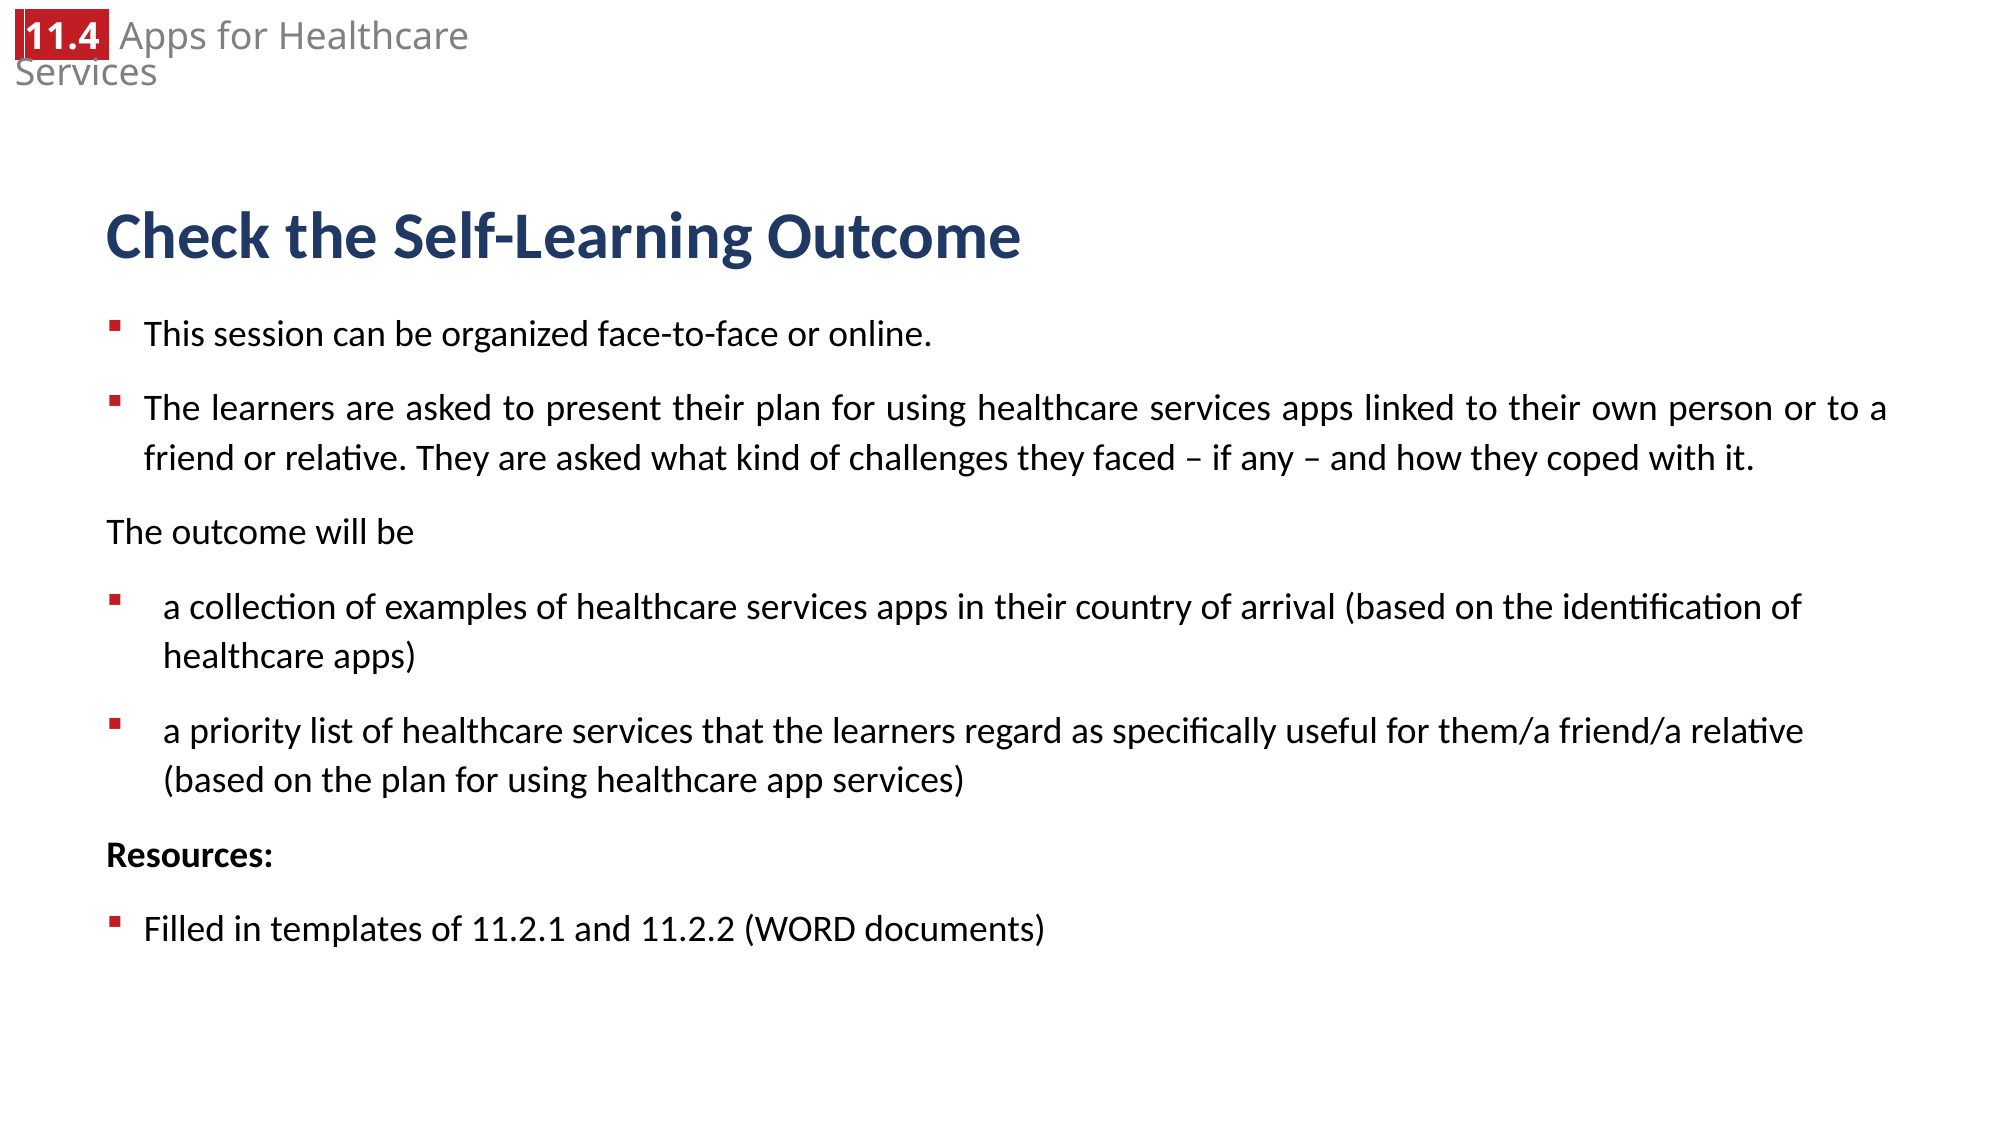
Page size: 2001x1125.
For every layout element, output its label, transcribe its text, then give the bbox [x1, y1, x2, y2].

list This session can be organized face-to-face or online. The learners are asked to present their plan for using healthcare services apps linked to their own person or to a friend or relative. They are asked what kind of challenges they faced – if any – and how they coped with it. The outcome will be a collection of examples of healthcare services apps in their country of arrival (based on the identification of healthcare apps) a priority list of healthcare services that the learners regard as specifically useful for them/a friend/a relative (based on the plan for using healthcare app services) Resources: Filled in templates of 11.2.1 and 11.2.2 (WORD documents) [91, 296, 1906, 1051]
title Check the Self-Learning Outcome [91, 177, 1906, 296]
